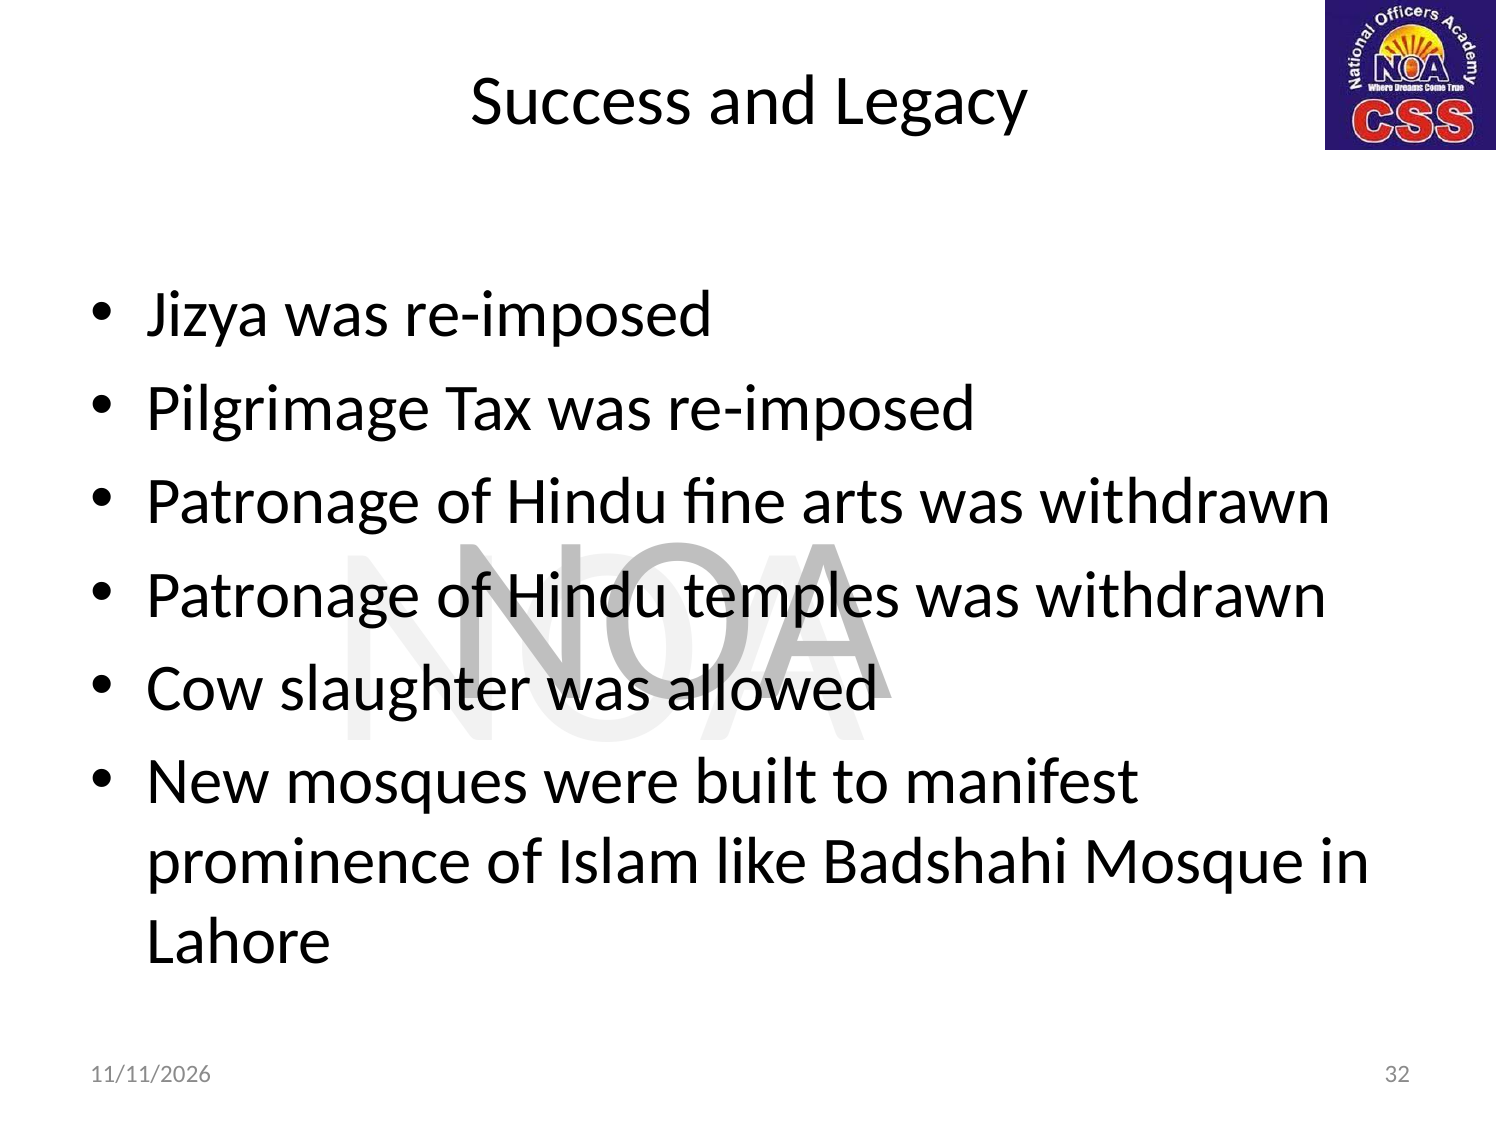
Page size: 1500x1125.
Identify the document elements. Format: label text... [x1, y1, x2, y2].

list Jizya was re-imposed Pilgrimage Tax was re-imposed Patronage of Hindu fine arts was withdrawn Patronage of Hindu temples was withdrawn Cow slaughter was allowed New mosques were built to manifest prominence of Islam like Badshahi Mosque in Lahore [75, 262, 1425, 1100]
slide_number 32 [1074, 1042, 1425, 1103]
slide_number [75, 1042, 425, 1103]
title Success and Legacy [75, 45, 1425, 233]
picture [1325, 0, 1496, 150]
